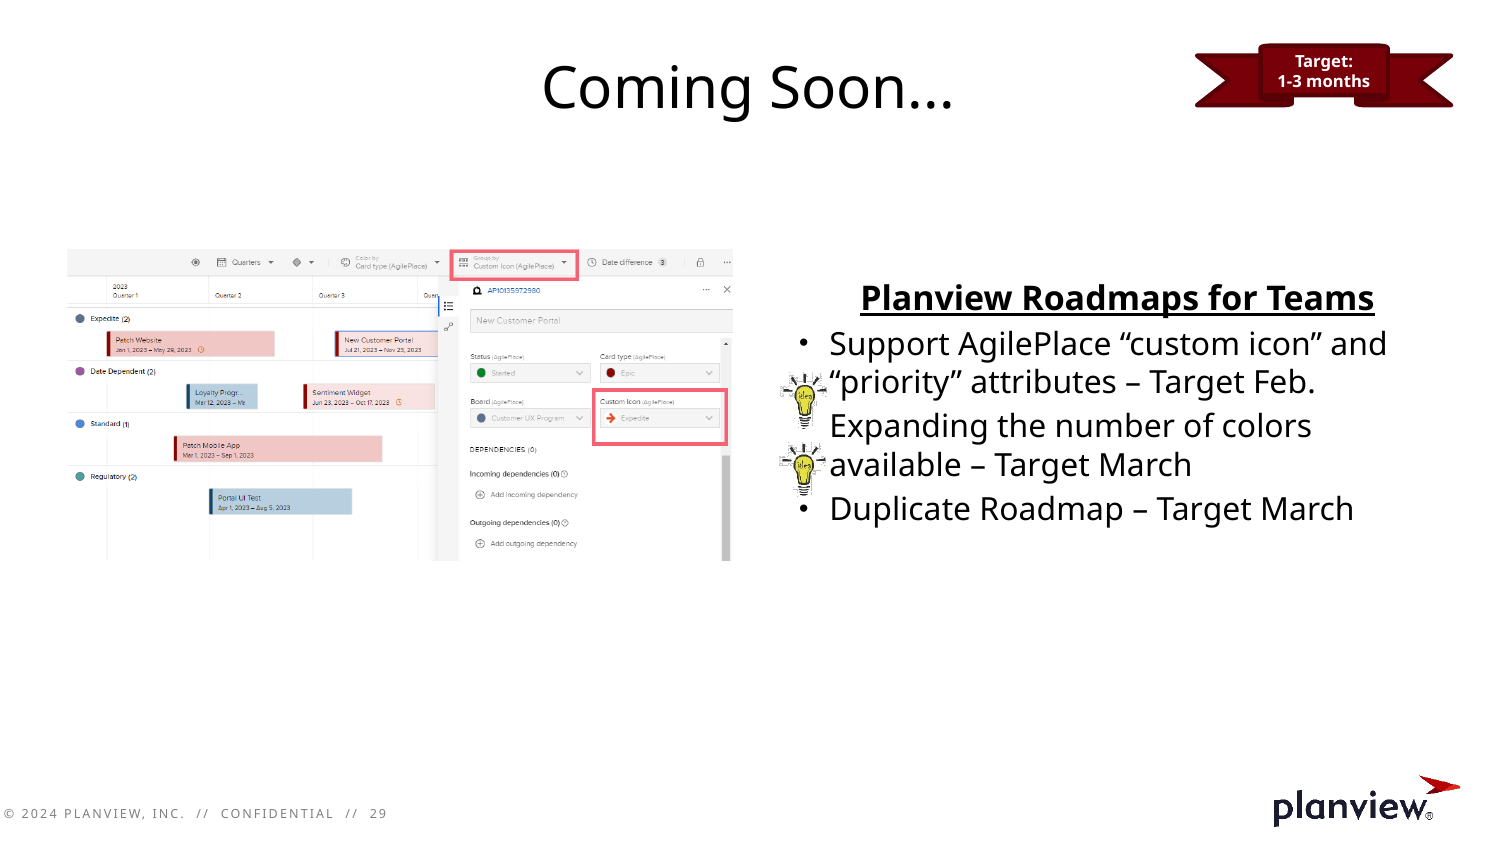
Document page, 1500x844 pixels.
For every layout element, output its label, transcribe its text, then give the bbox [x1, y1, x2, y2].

text_box Target: 1-3 months [1194, 43, 1454, 108]
picture [1274, 775, 1461, 827]
picture [754, 441, 852, 497]
list Planview Roadmaps for Teams Support AgilePlace “custom icon” and “priority” attributes – Target Feb. Expanding the number of colors available – Target March Duplicate Roadmap – Target March [784, 261, 1452, 549]
text_box [55, 164, 628, 560]
picture [66, 249, 735, 561]
picture [756, 372, 853, 428]
title Coming Soon... [55, 47, 1440, 134]
